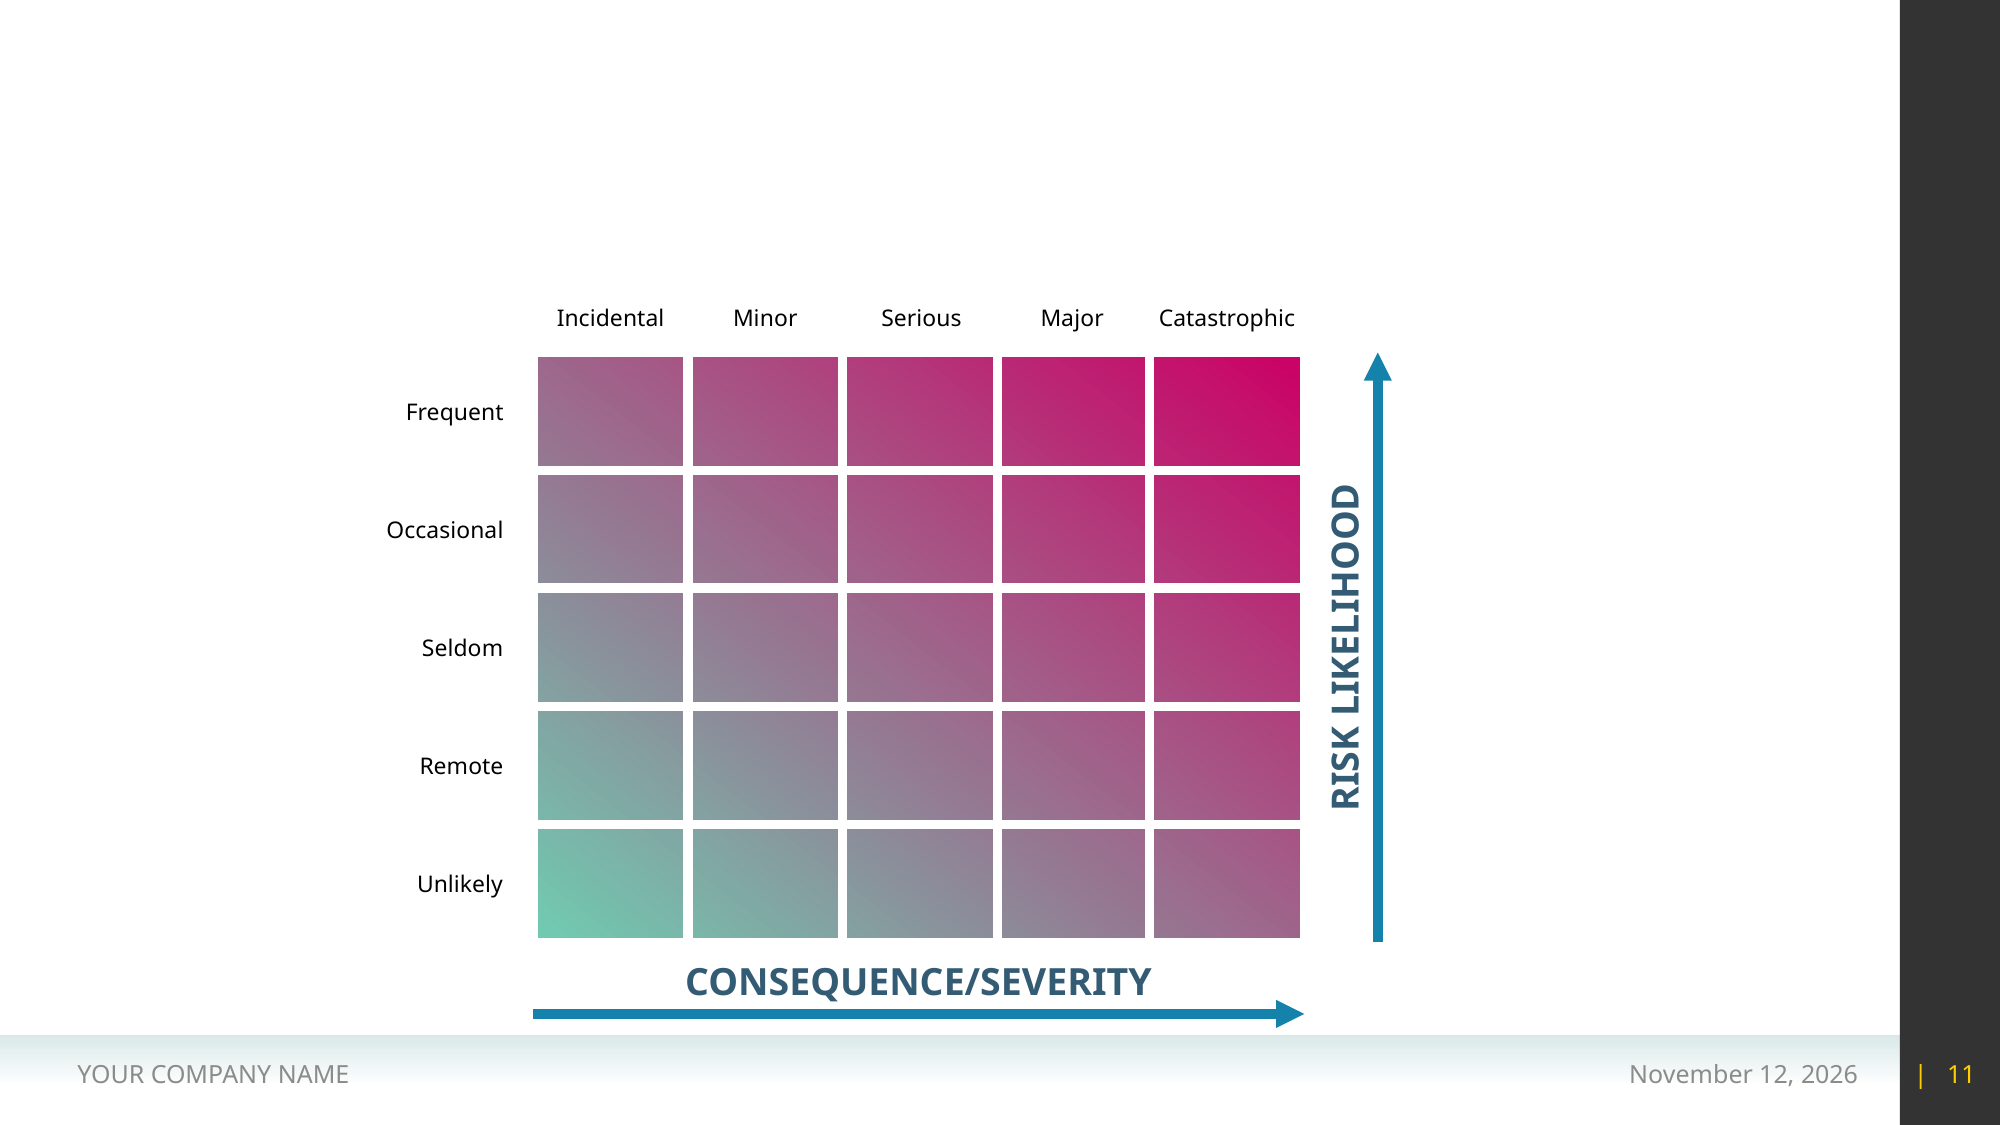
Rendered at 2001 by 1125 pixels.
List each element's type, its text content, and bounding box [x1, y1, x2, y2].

slide_number | 11 [1890, 1046, 1991, 1106]
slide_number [1365, 1046, 1874, 1106]
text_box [373, 295, 1378, 1014]
footer YOUR COMPANY NAME [62, 1046, 798, 1106]
